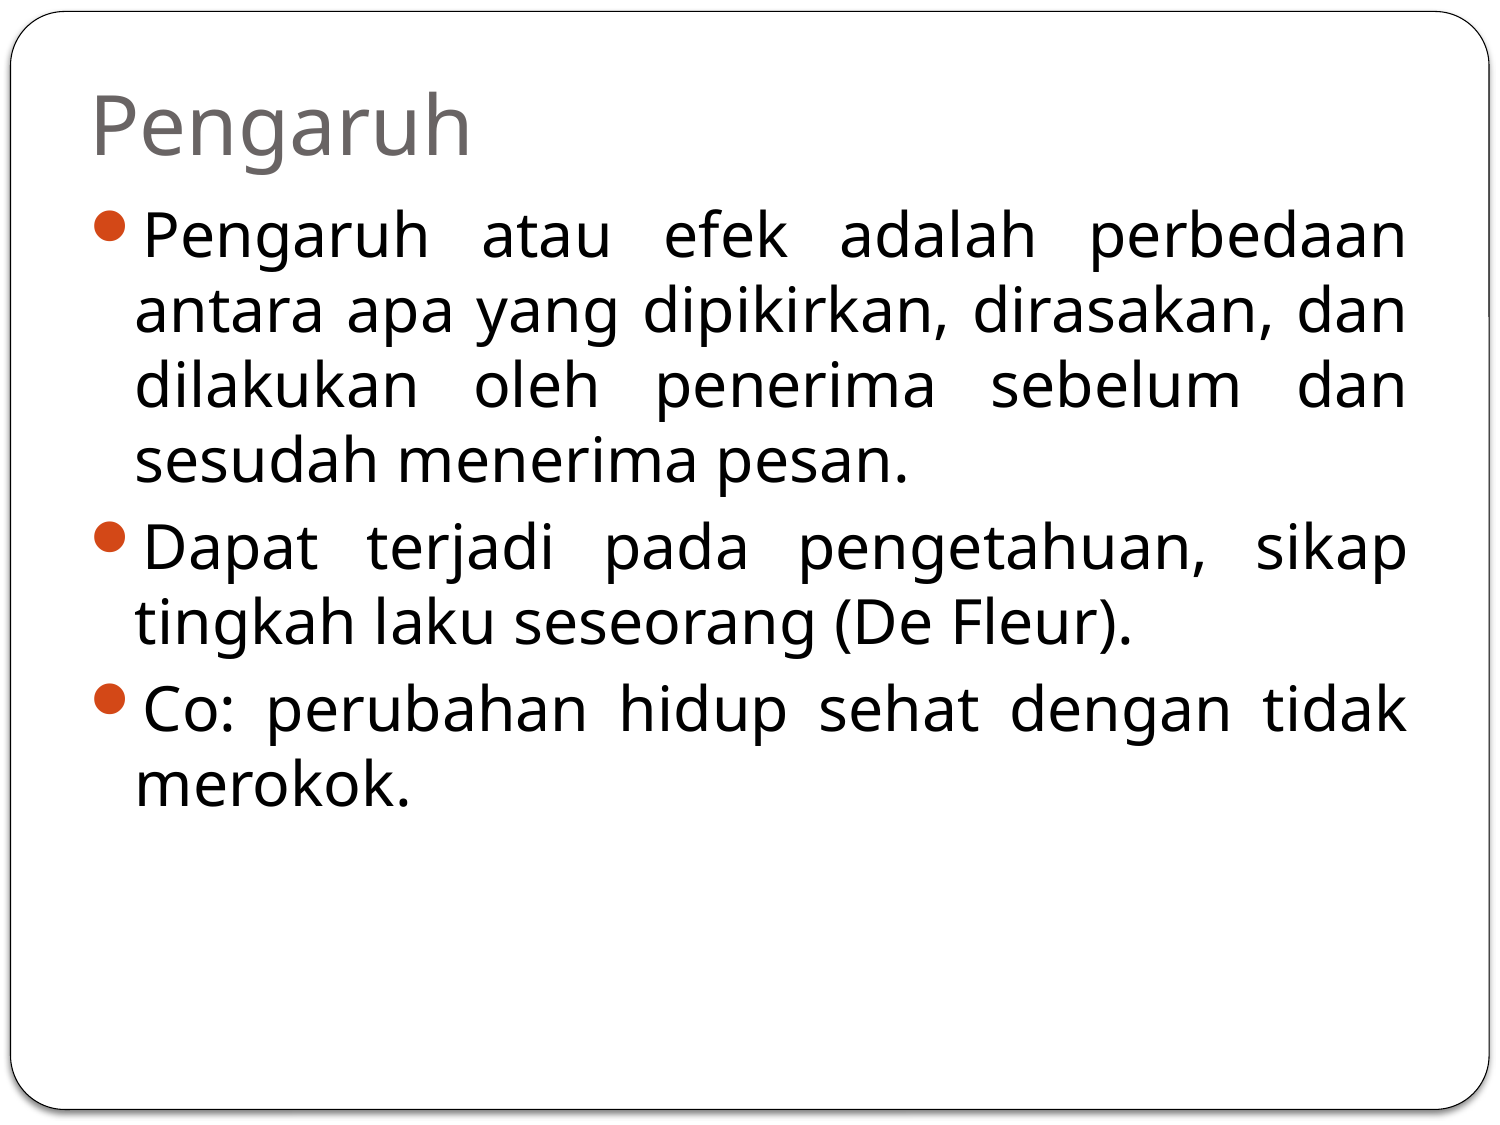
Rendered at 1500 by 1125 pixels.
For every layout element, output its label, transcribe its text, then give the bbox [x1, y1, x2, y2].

title Pengaruh [75, 45, 1425, 187]
list Pengaruh atau efek adalah perbedaan antara apa yang dipikirkan, dirasakan, dan dilakukan oleh penerima sebelum dan sesudah menerima pesan. Dapat terjadi pada pengetahuan, sikap tingkah laku seseorang (De Fleur). Co: perubahan hidup sehat dengan tidak merokok. [75, 187, 1425, 1005]
